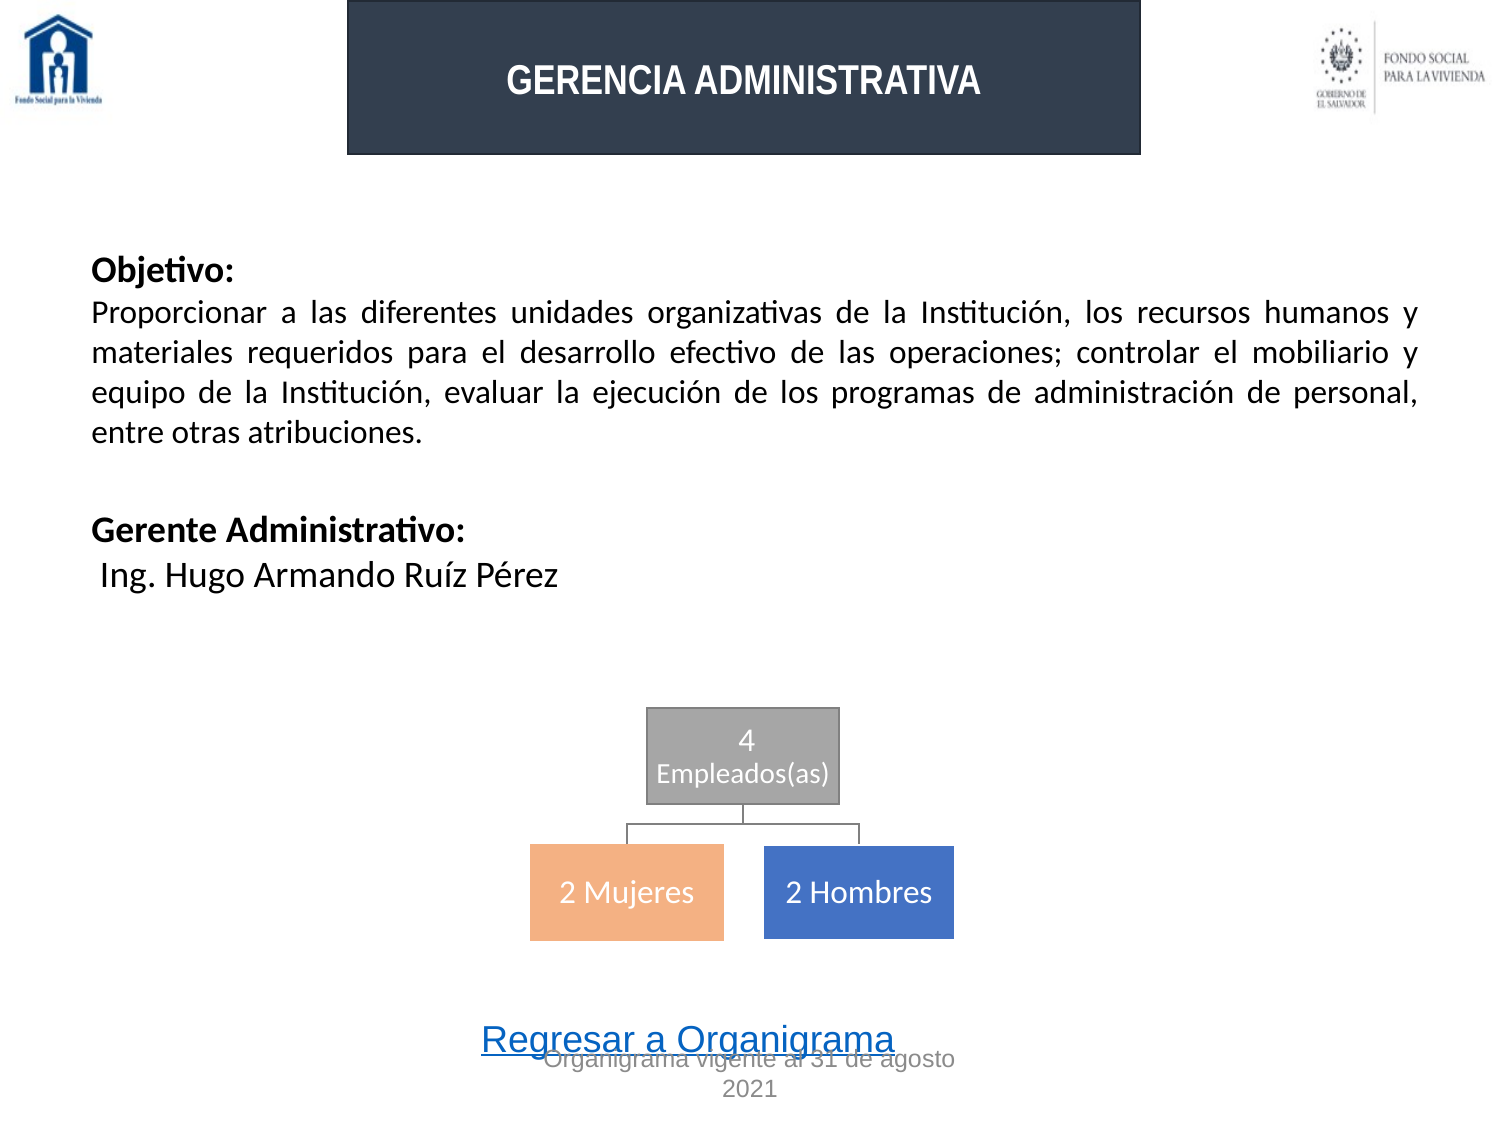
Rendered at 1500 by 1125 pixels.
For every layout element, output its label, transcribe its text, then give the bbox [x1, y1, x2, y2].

text_box Gerente Administrativo: Ing. Hugo Armando Ruíz Pérez [76, 497, 1282, 603]
text_box GERENCIA ADMINISTRATIVA [347, 0, 1141, 155]
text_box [496, 708, 991, 941]
text_box Objetivo: Proporcionar a las diferentes unidades organizativas de la Institución, los recursos humanos y materiales requeridos para el desarrollo efectivo de las operaciones; controlar el mobiliario y equipo de la Institución, evaluar la ejecución de los programas de administración de personal, entre otras atribuciones. [76, 237, 1436, 457]
text_box Regresar a Organigrama [466, 1007, 957, 1067]
picture [0, 0, 1500, 1125]
footer Organigrama vigente al 31 de agosto 2021 [496, 1042, 1004, 1103]
